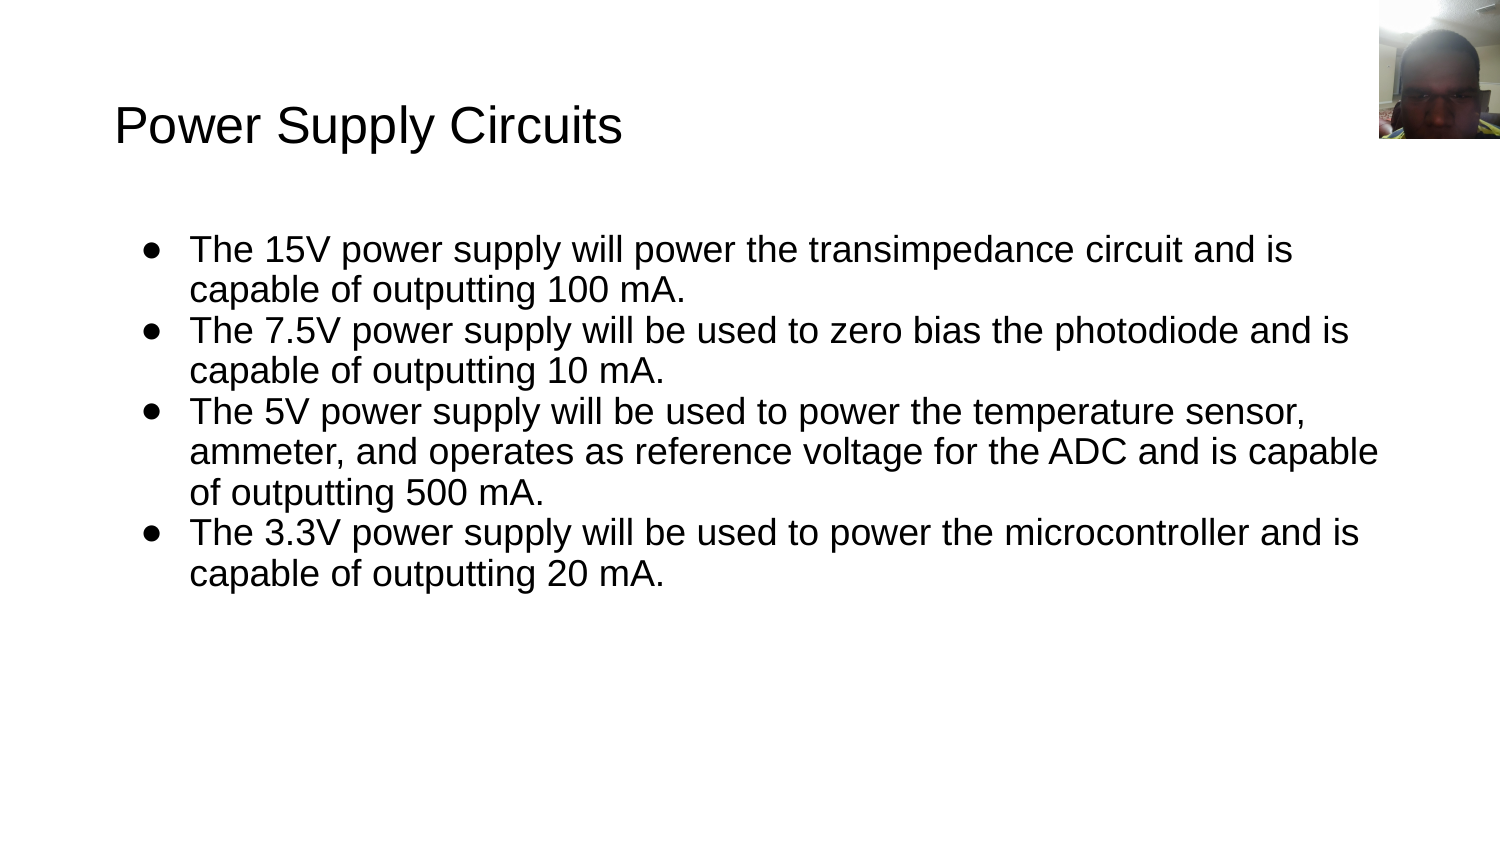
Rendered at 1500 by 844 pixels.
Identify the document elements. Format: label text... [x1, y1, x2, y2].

title Power Supply Circuits [103, 44, 1397, 208]
picture [1379, 0, 1500, 140]
list The 15V power supply will power the transimpedance circuit and is capable of outputting 100 mA. The 7.5V power supply will be used to zero bias the photodiode and is capable of outputting 10 mA. The 5V power supply will be used to power the temperature sensor, ammeter, and operates as reference voltage for the ADC and is capable of outputting 500 mA. The 3.3V power supply will be used to power the microcontroller and is capable of outputting 20 mA. [103, 224, 1397, 760]
